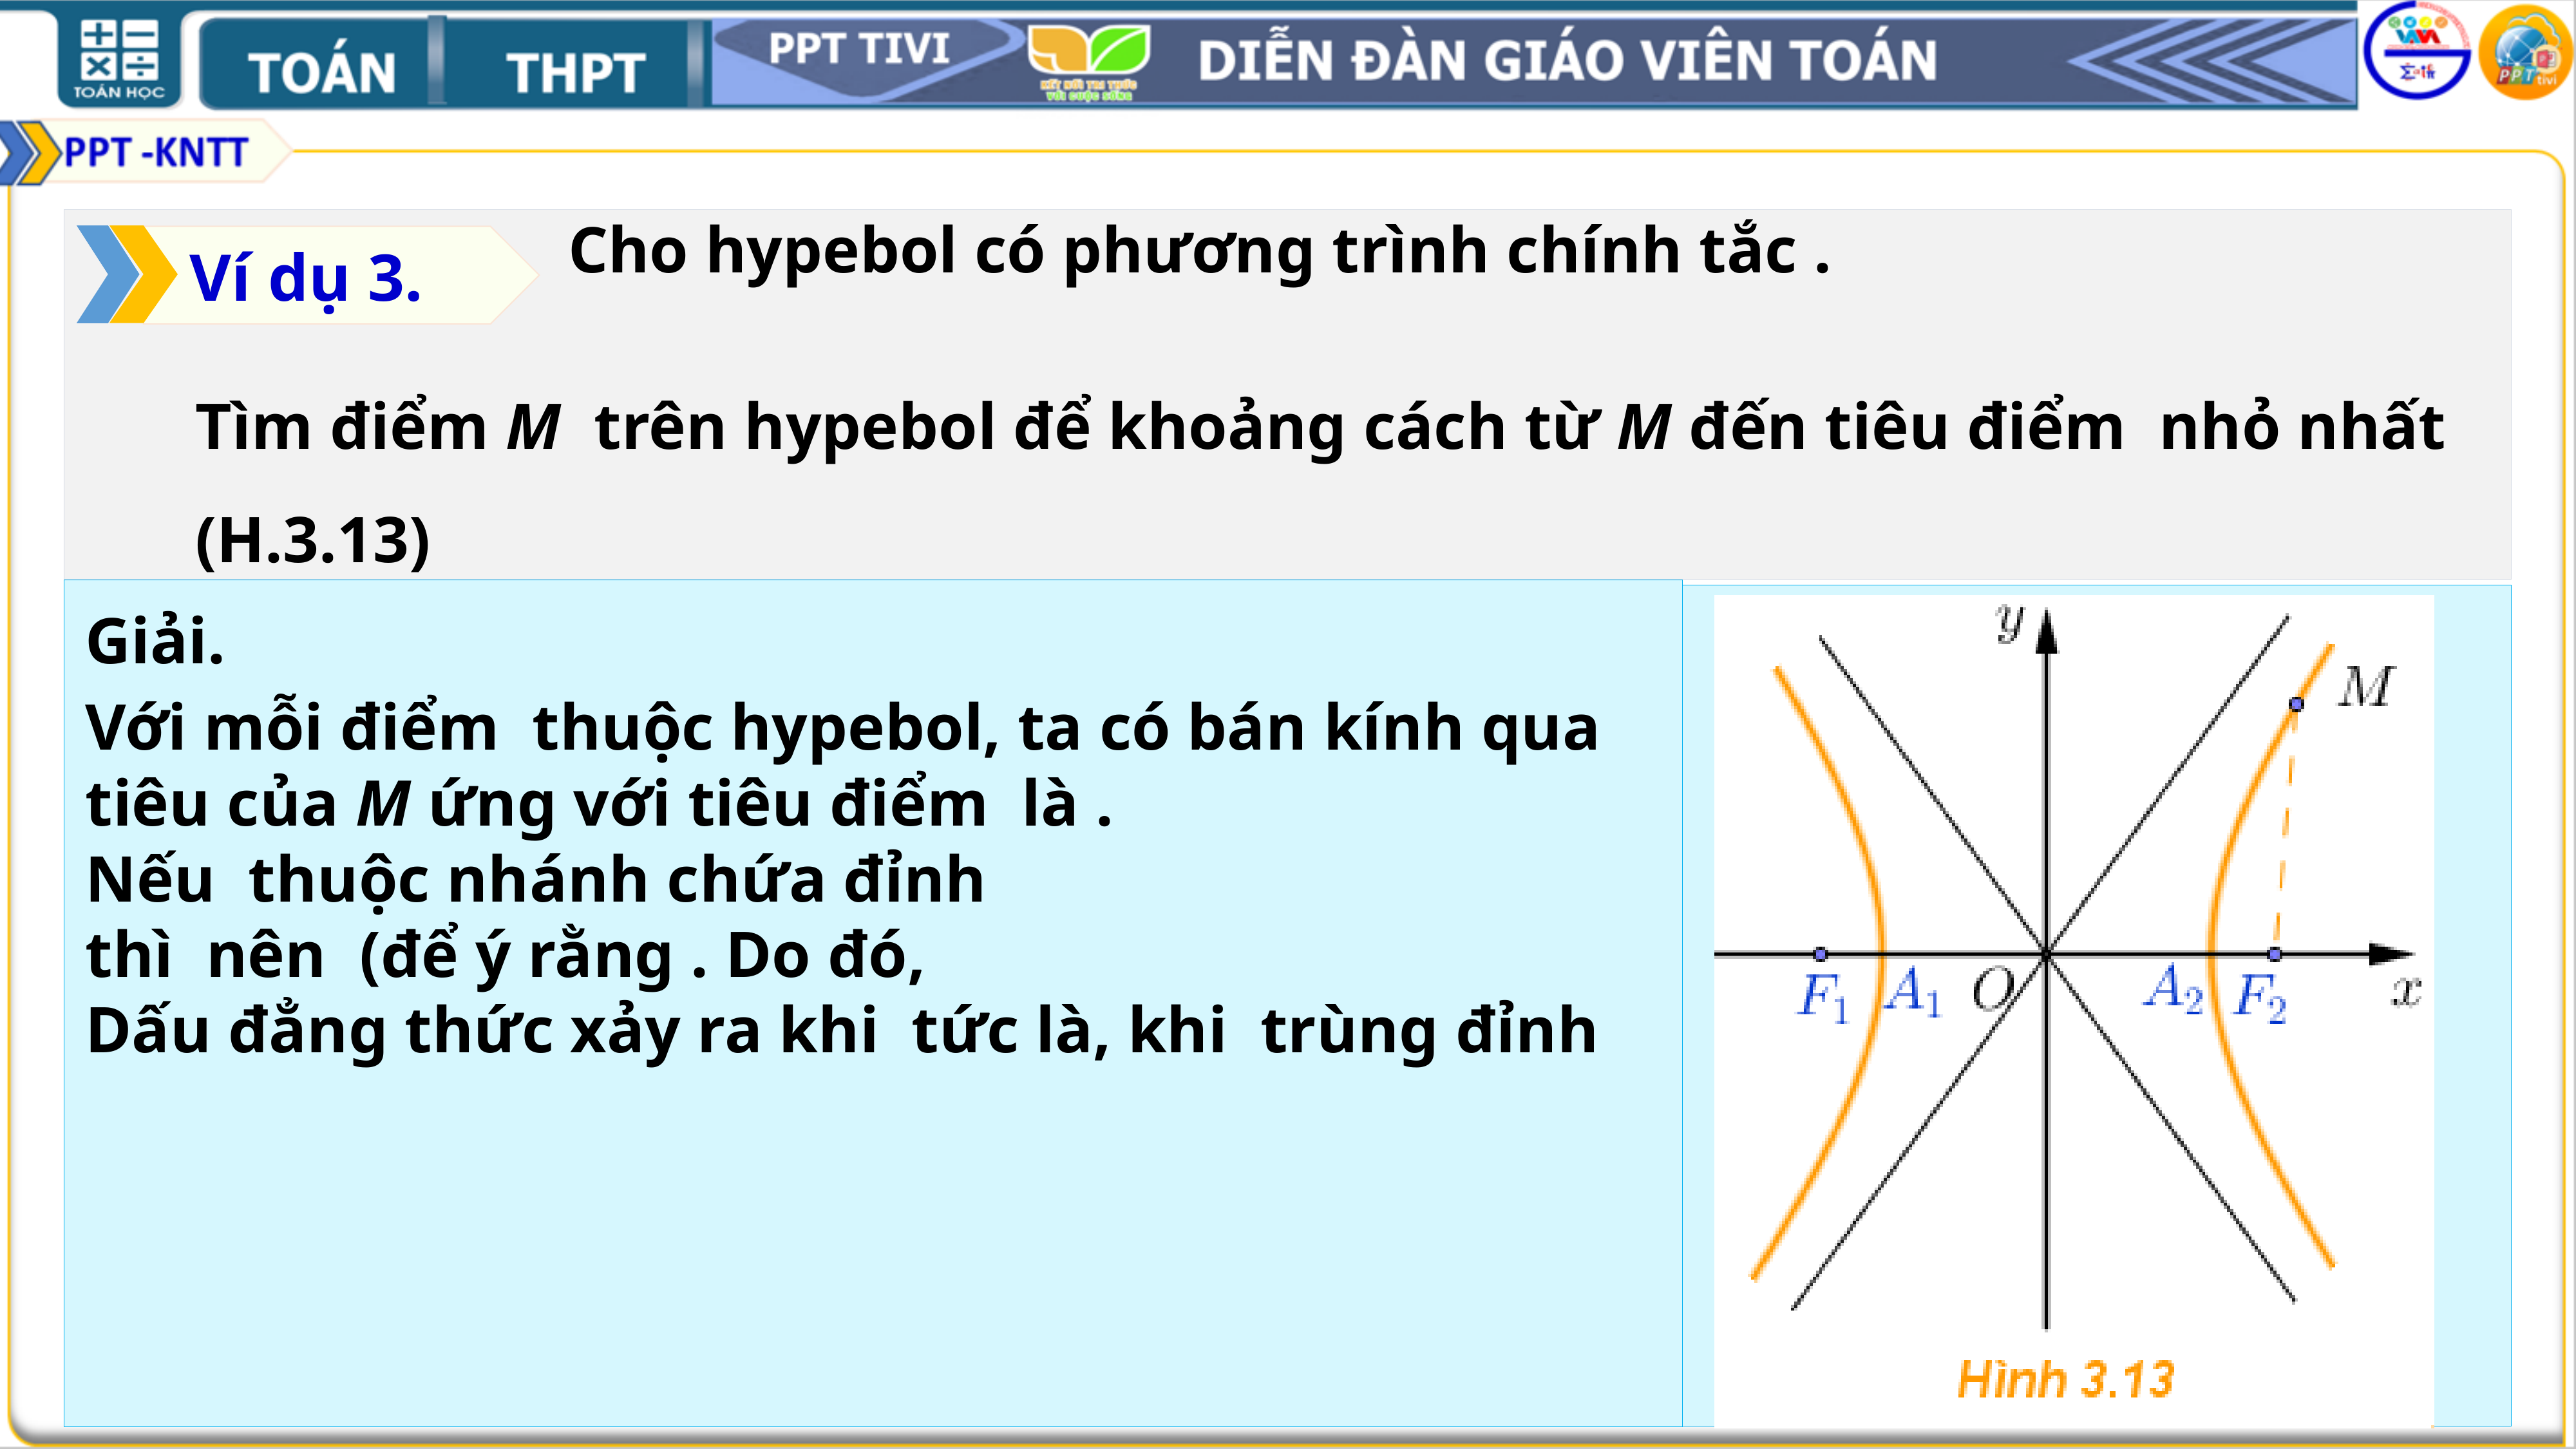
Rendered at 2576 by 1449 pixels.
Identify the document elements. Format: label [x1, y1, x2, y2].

text_box [64, 209, 2512, 580]
text_box [2512, 611, 2576, 617]
text_box [1682, 585, 2512, 1426]
text_box [76, 225, 540, 344]
text_box [1714, 595, 2434, 1428]
text_box [2434, 599, 2576, 604]
picture [2512, 604, 2576, 611]
text_box [64, 580, 1683, 1427]
picture [0, 0, 2576, 1449]
